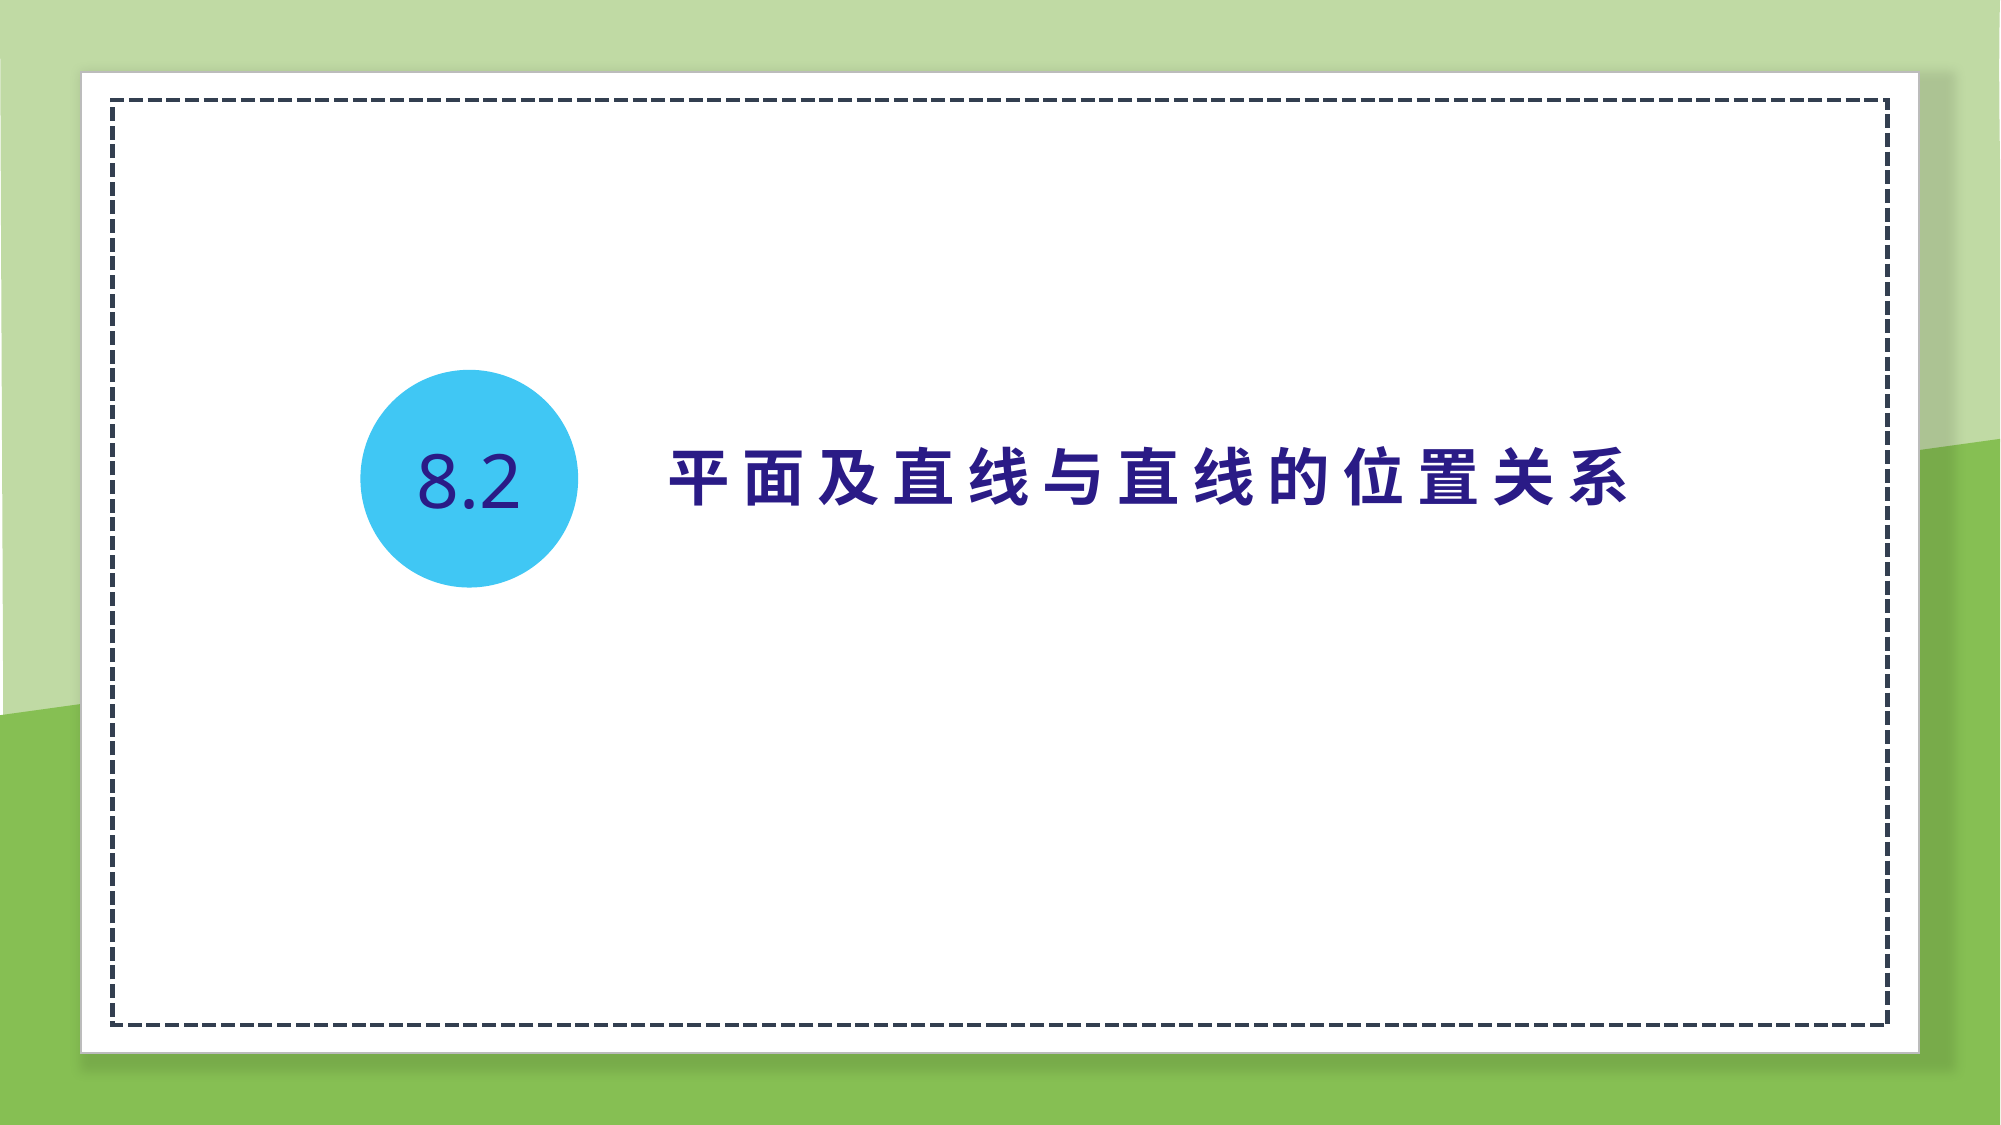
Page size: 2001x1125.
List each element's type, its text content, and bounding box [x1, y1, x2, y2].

text_box 平面及直线与直线的位置关系 [624, 430, 1674, 534]
text_box 8.2 [359, 368, 580, 589]
